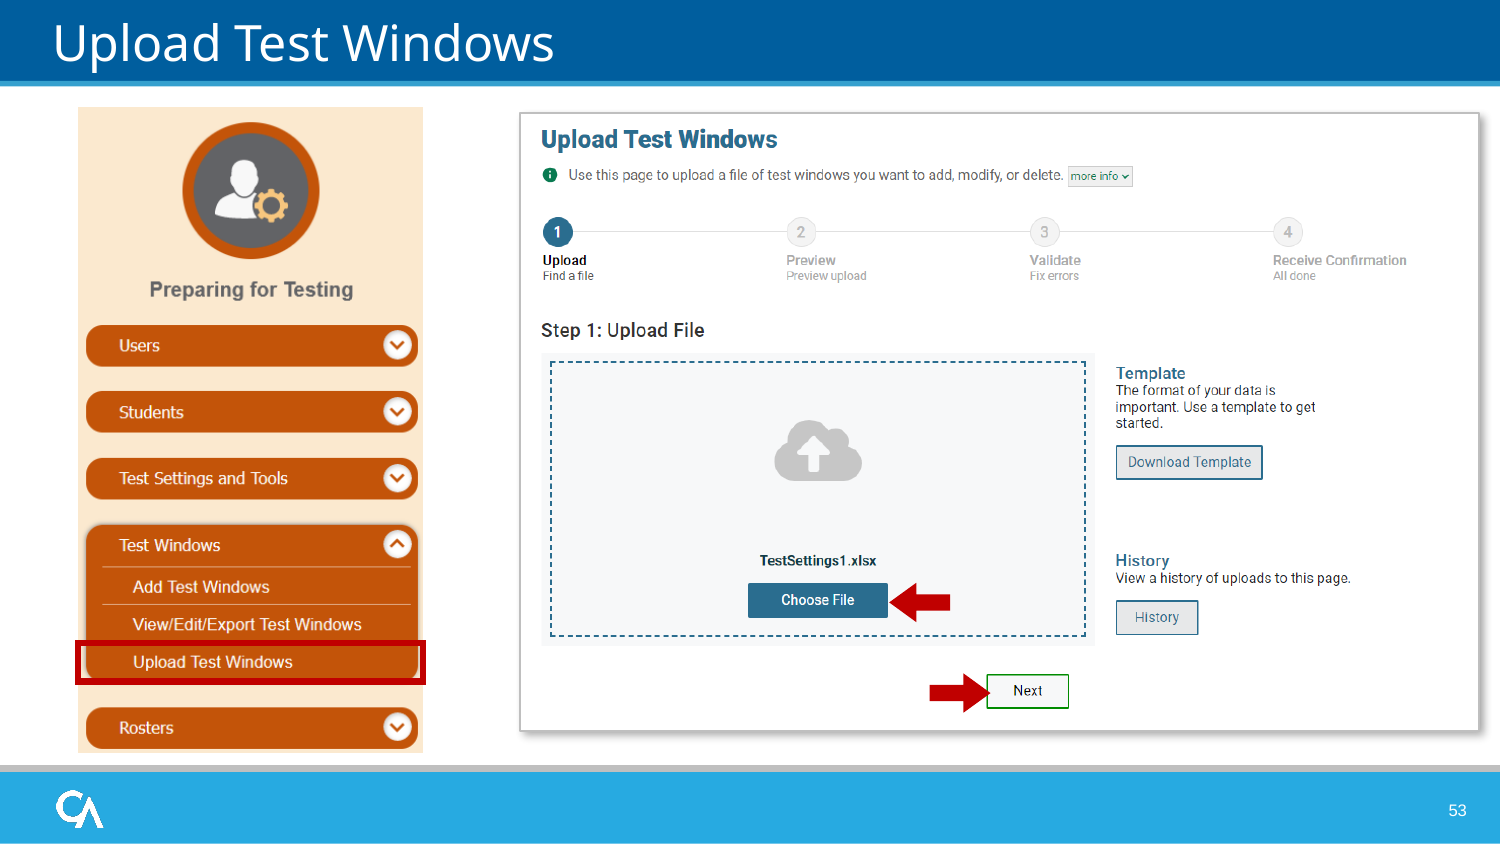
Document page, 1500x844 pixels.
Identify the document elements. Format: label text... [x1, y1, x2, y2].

picture [521, 113, 1479, 730]
picture [56, 790, 104, 828]
picture [77, 106, 423, 753]
slide_number 53 [1391, 792, 1479, 828]
title Upload Test Windows [52, 8, 1408, 72]
